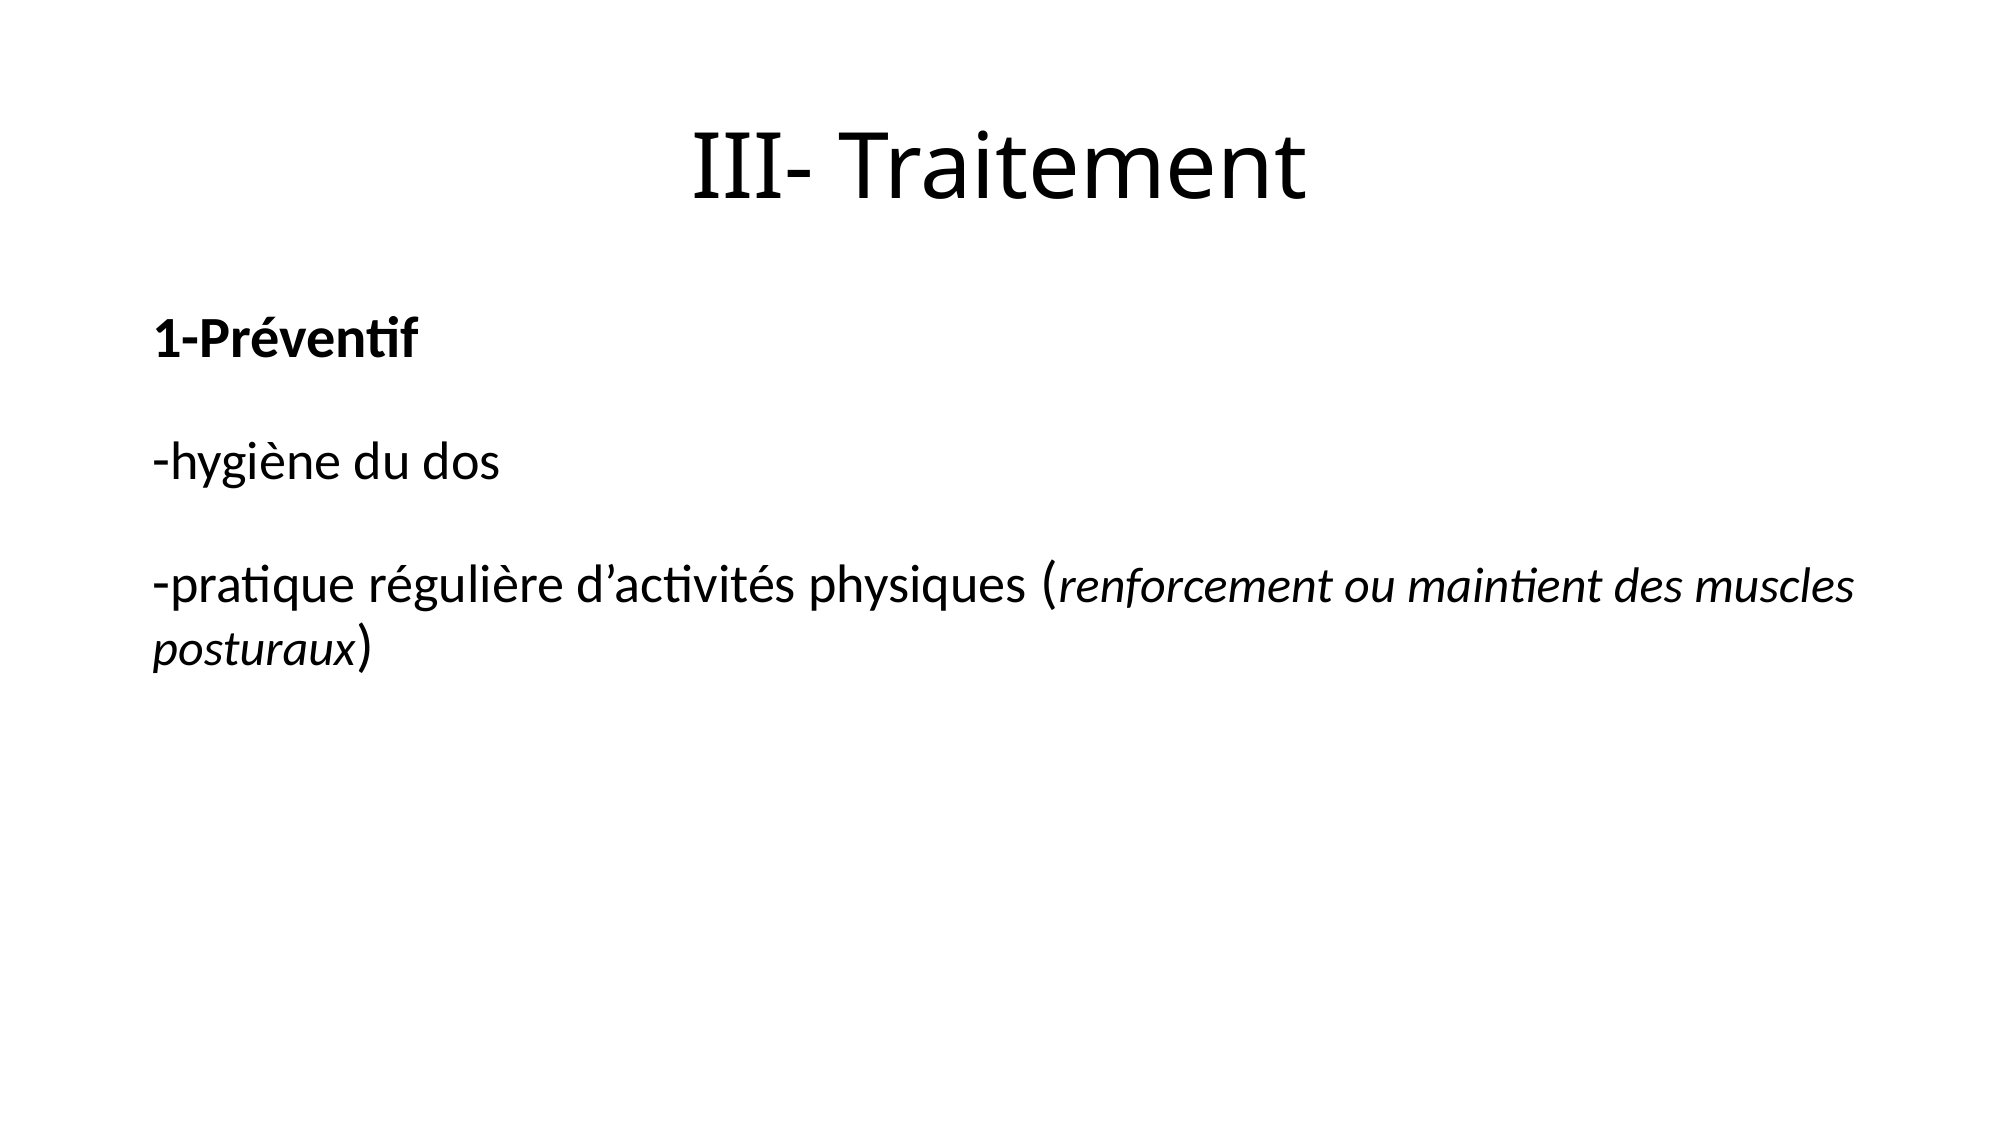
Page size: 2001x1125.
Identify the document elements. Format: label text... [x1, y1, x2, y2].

title III- Traitement [137, 59, 1863, 278]
list 1-Préventif -hygiène du dos -pratique régulière d’activités physiques (renforcement ou maintient des muscles posturaux) [137, 299, 1978, 1014]
